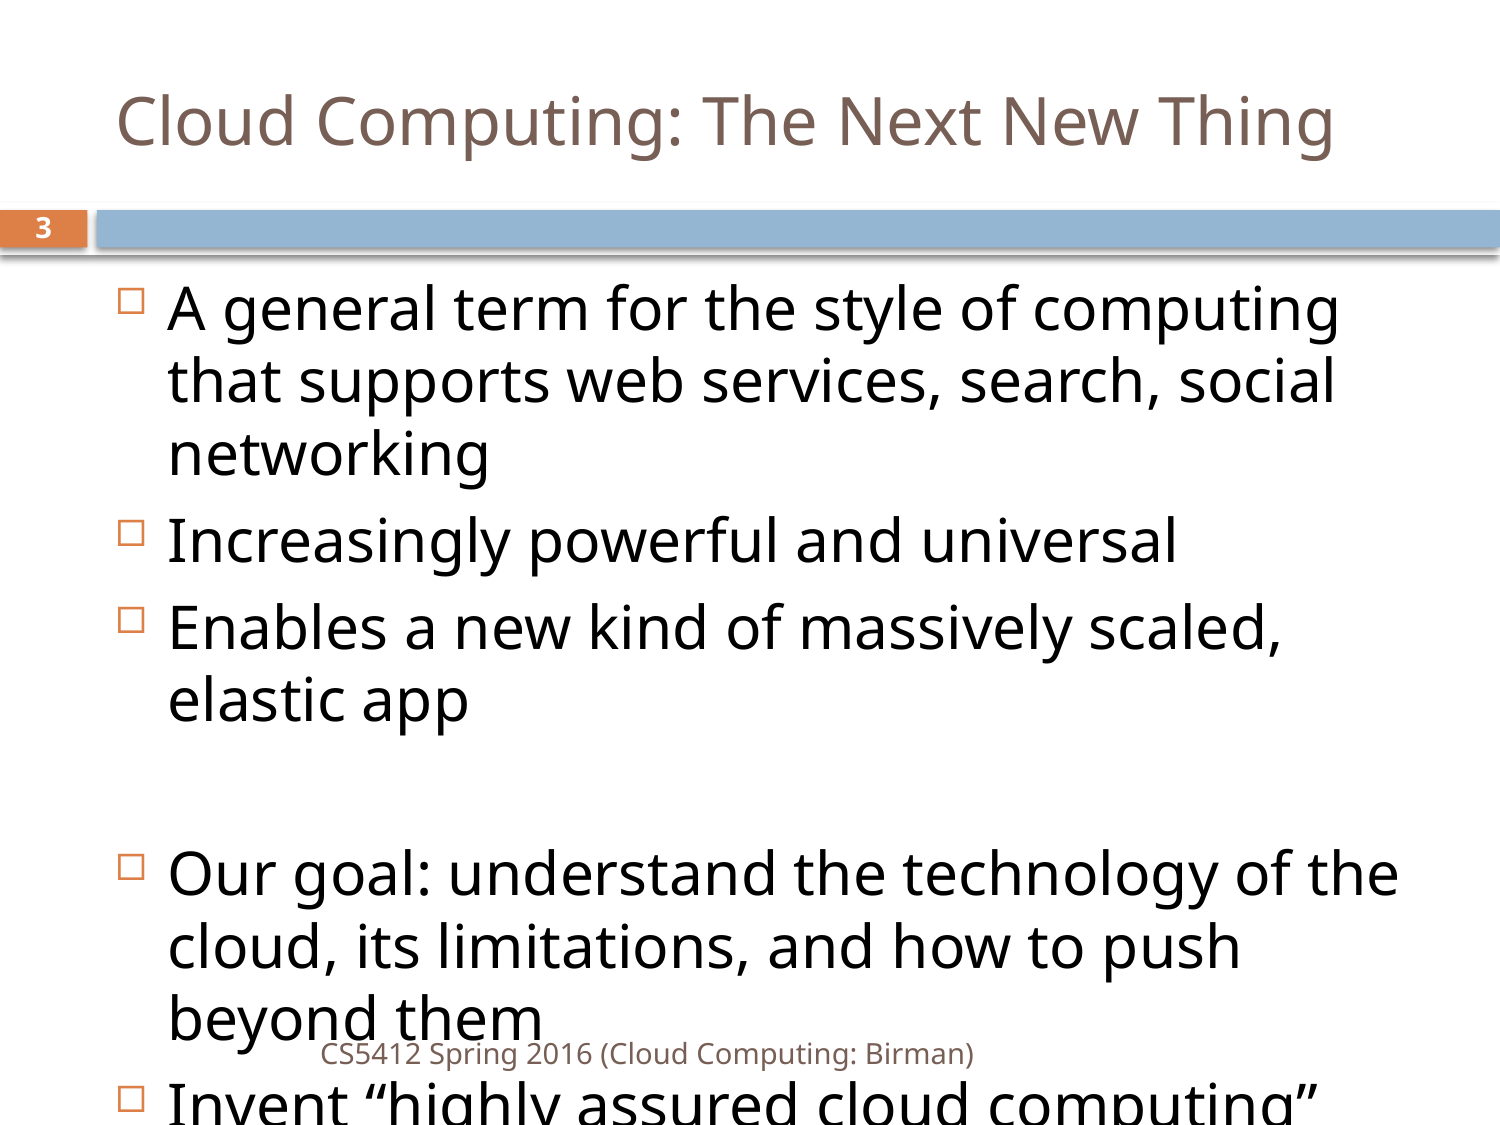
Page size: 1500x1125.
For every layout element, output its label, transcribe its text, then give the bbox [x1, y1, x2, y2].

list A general term for the style of computing that supports web services, search, social networking Increasingly powerful and universal Enables a new kind of massively scaled, elastic app Our goal: understand the technology of the cloud, its limitations, and how to push beyond them Invent “highly assured cloud computing” options [100, 262, 1438, 1000]
title Cloud Computing: The Next New Thing [100, 37, 1438, 200]
footer CS5412 Spring 2016 (Cloud Computing: Birman) [99, 1024, 990, 1085]
slide_number 3 [0, 208, 88, 249]
